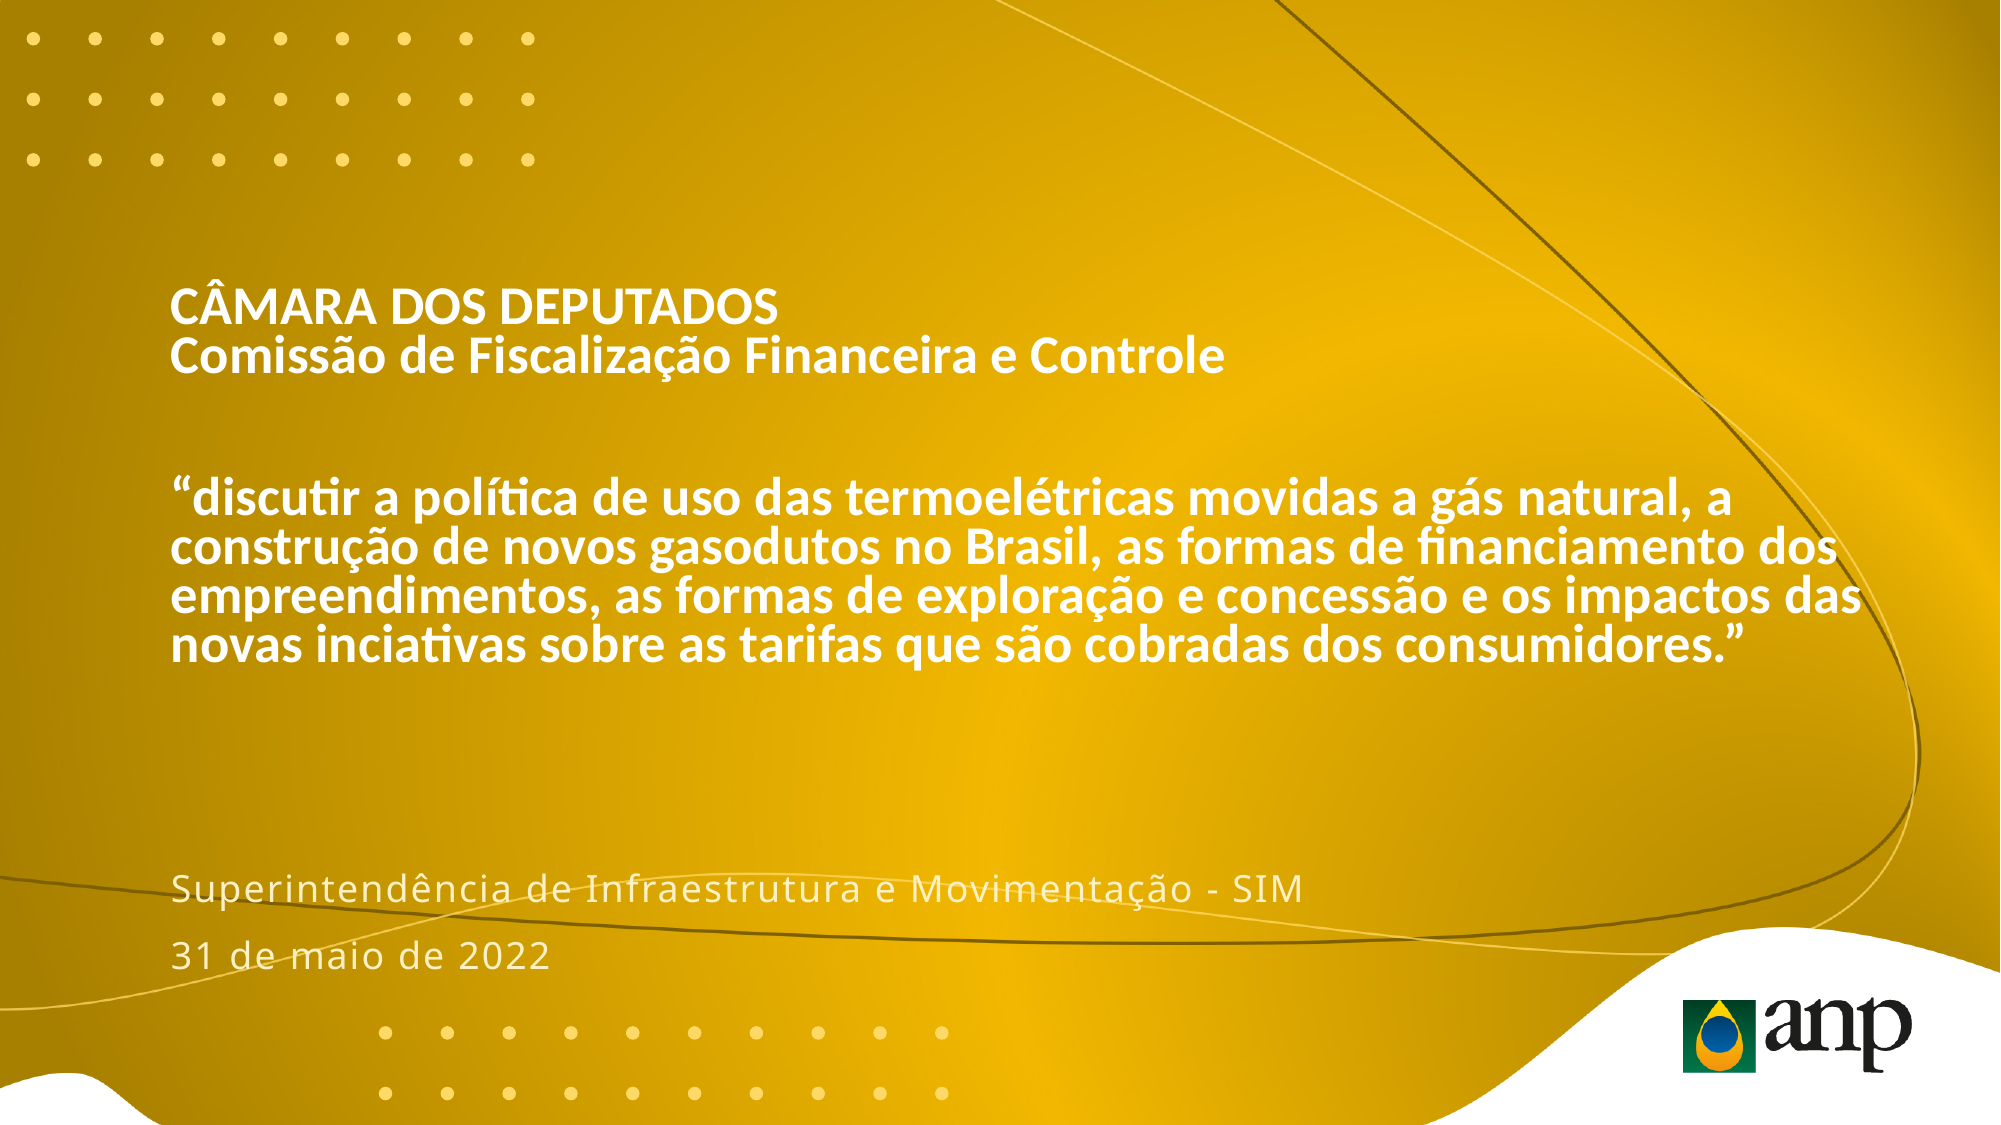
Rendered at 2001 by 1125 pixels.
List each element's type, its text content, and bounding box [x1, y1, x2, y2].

subtitle Superintendência de Infraestrutura e Movimentação - SIM 31 de maio de 2022 [155, 786, 1643, 1023]
picture [0, 0, 2000, 1125]
title CÂMARA DOS DEPUTADOS Comissão de Fiscalização Financeira e Controle “discutir a política de uso das termoelétricas movidas a gás natural, a construção de novos gasodutos no Brasil, as formas de financiamento dos empreendimentos, as formas de exploração e concessão e os impactos das novas inciativas sobre as tarifas que são cobradas dos consumidores.” [155, 225, 1918, 683]
